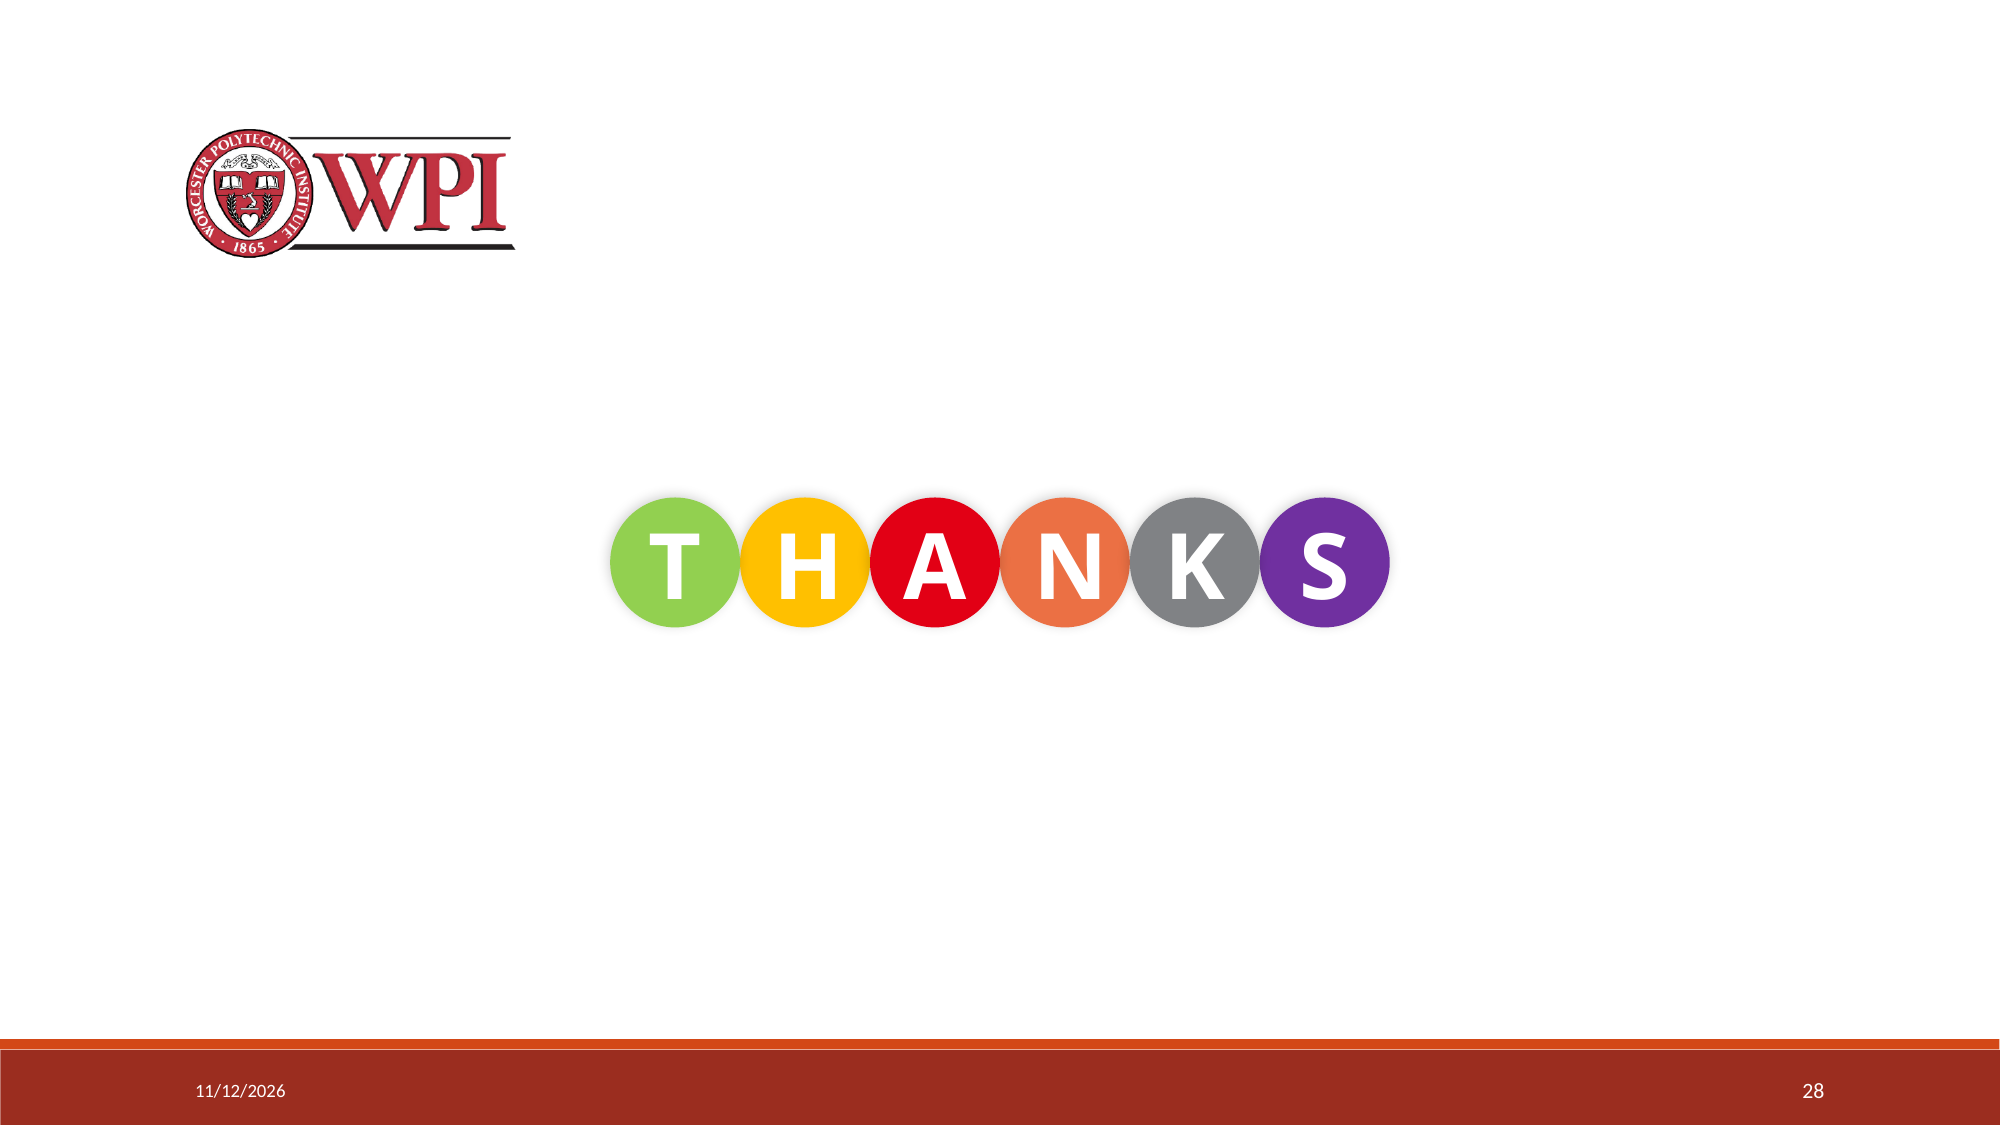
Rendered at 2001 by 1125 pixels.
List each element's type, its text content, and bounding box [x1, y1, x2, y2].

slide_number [180, 1059, 586, 1120]
text_box A [868, 496, 1002, 629]
text_box K [1128, 496, 1262, 629]
text_box S [1263, 496, 1392, 629]
text_box H [743, 496, 867, 629]
text_box N [1003, 496, 1127, 629]
text_box T [608, 496, 742, 629]
slide_number 28 [1624, 1059, 1840, 1120]
picture [179, 123, 522, 263]
